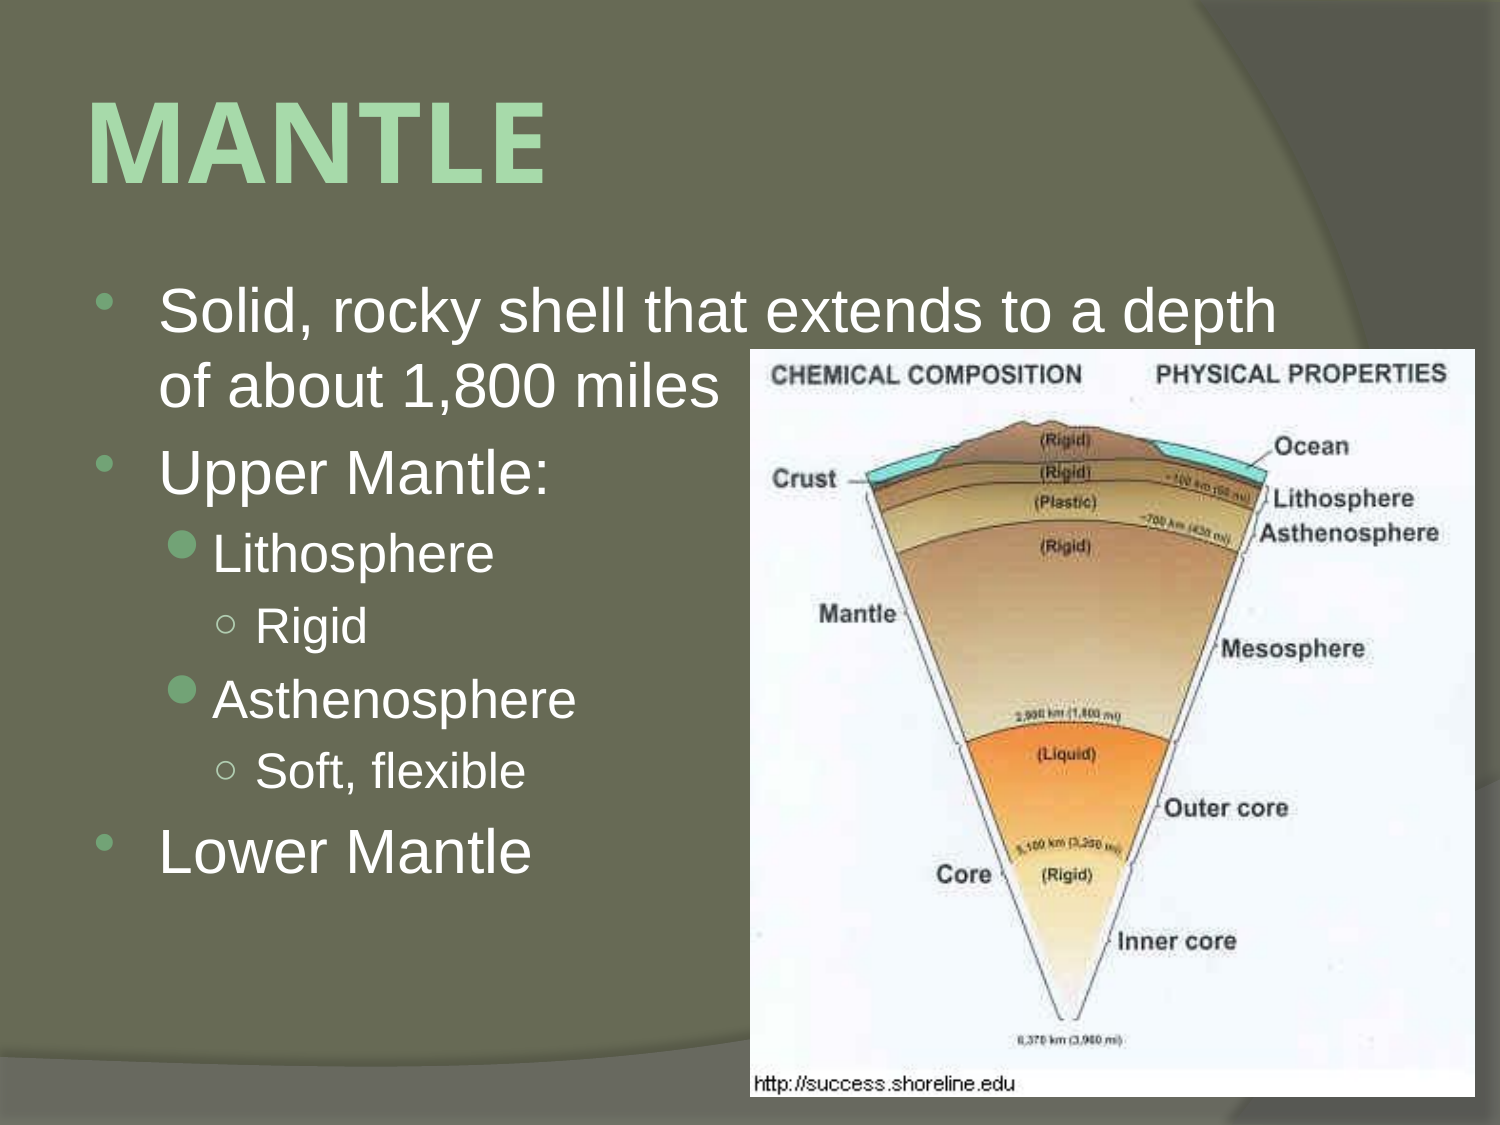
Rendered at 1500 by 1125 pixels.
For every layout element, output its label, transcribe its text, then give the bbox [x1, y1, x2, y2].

title Mantle [74, 44, 1301, 233]
picture [749, 349, 1475, 1098]
list Solid, rocky shell that extends to a depth of about 1,800 miles Upper Mantle: Lithosphere Rigid Asthenosphere Soft, flexible Lower Mantle [74, 262, 1301, 1006]
